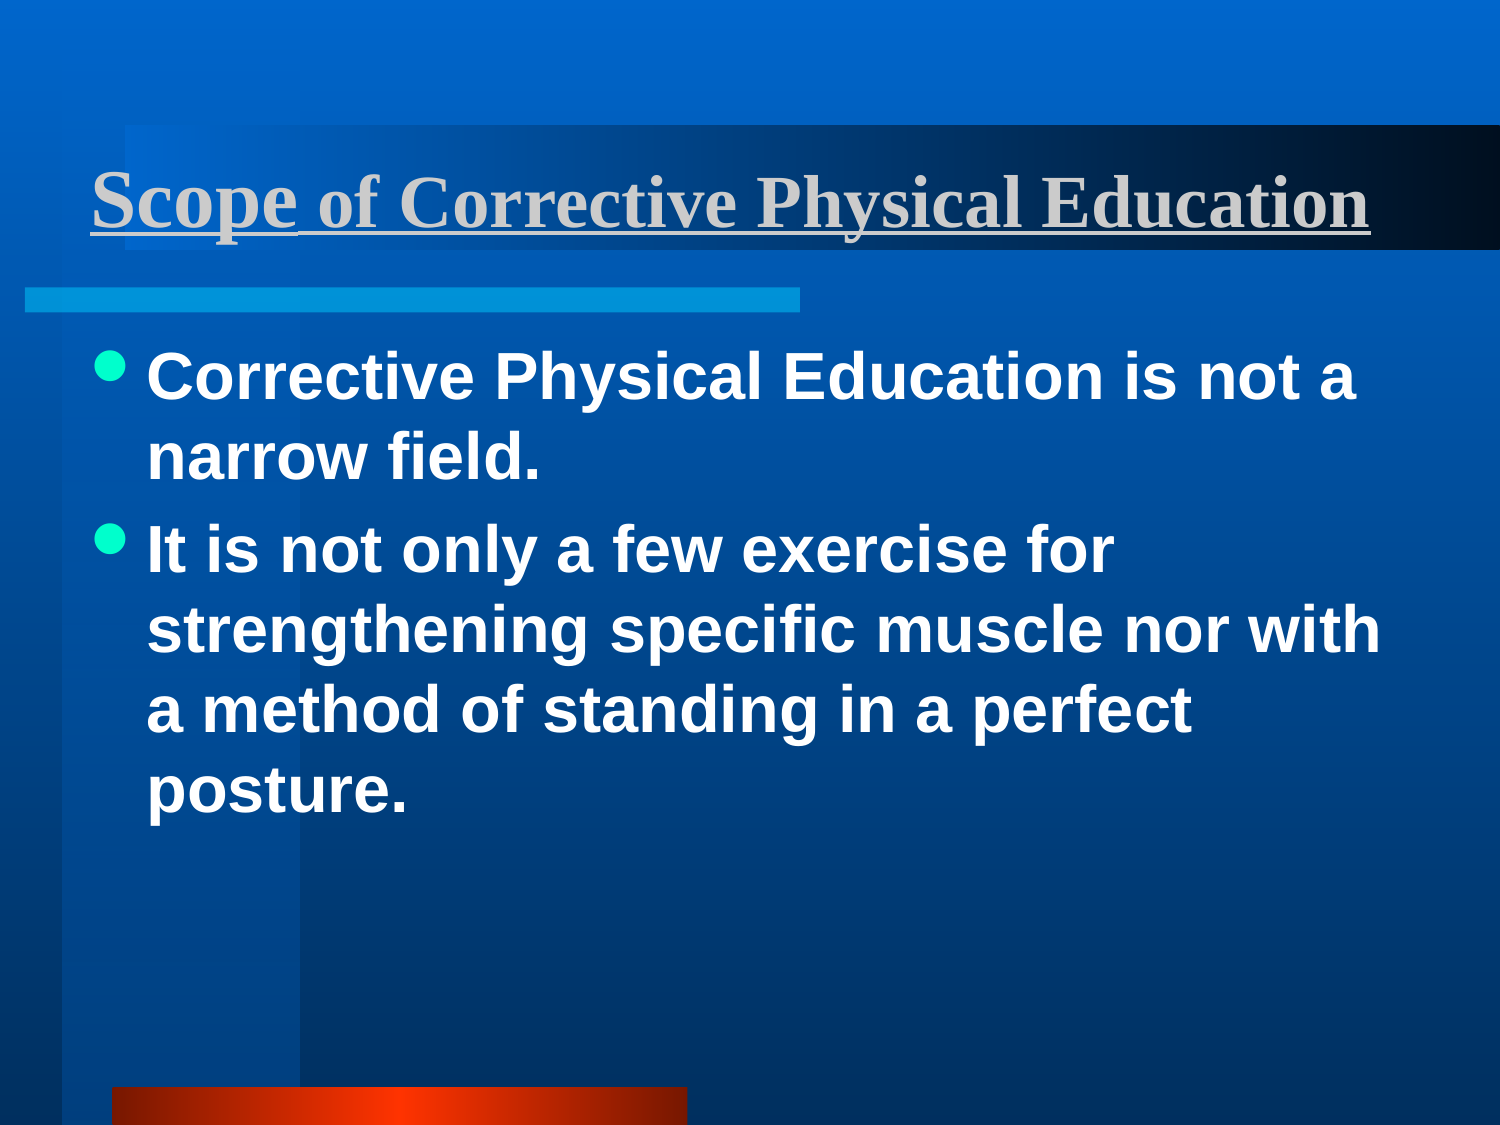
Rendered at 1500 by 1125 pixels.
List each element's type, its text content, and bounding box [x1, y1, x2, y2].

list Corrective Physical Education is not a narrow field. It is not only a few exercise for strengthening specific muscle nor with a method of standing in a perfect posture. [74, 324, 1438, 1051]
title Scope of Corrective Physical Education [74, 99, 1426, 288]
